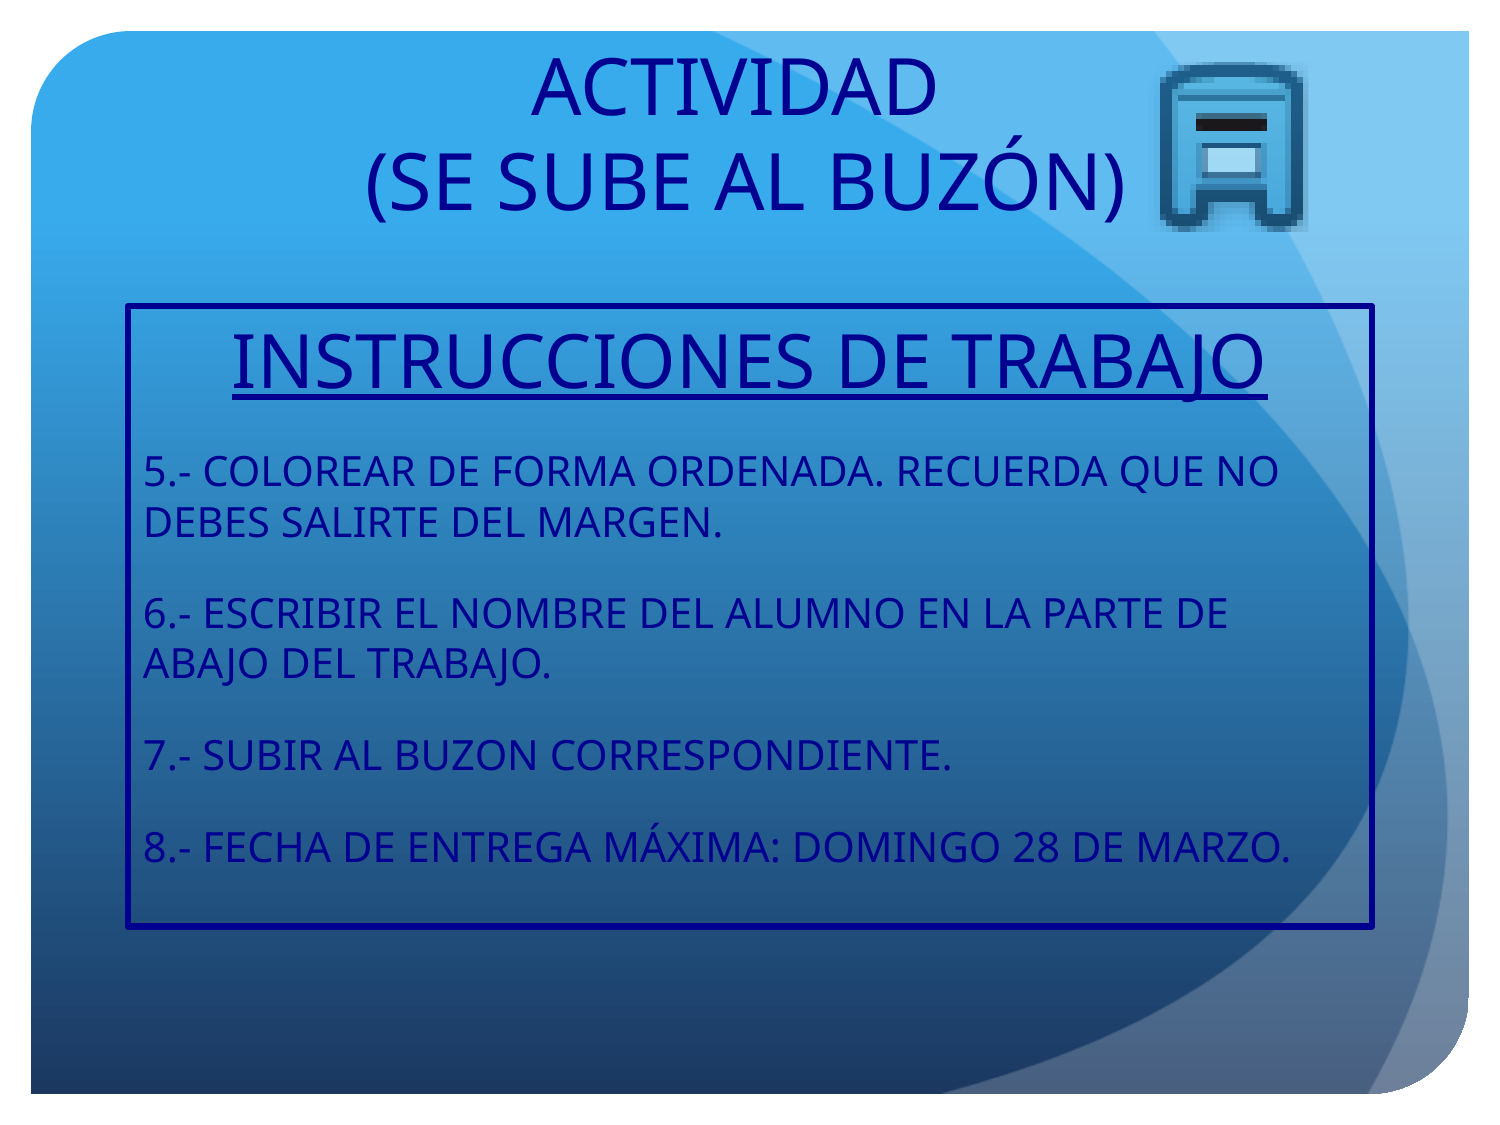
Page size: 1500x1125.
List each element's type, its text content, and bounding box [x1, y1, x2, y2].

title ACTIVIDAD (SE SUBE AL BUZÓN) [123, 62, 1368, 234]
picture [24, 30, 1473, 1094]
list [1145, 62, 1309, 232]
text_box INSTRUCCIONES DE TRABAJO 5.- COLOREAR DE FORMA ORDENADA. RECUERDA QUE NO DEBES SALIRTE DEL MARGEN. 6.- ESCRIBIR EL NOMBRE DEL ALUMNO EN LA PARTE DE ABAJO DEL TRABAJO. 7.- SUBIR AL BUZON CORRESPONDIENTE. 8.- FECHA DE ENTREGA MÁXIMA: DOMINGO 28 DE MARZO. [127, 305, 1372, 927]
